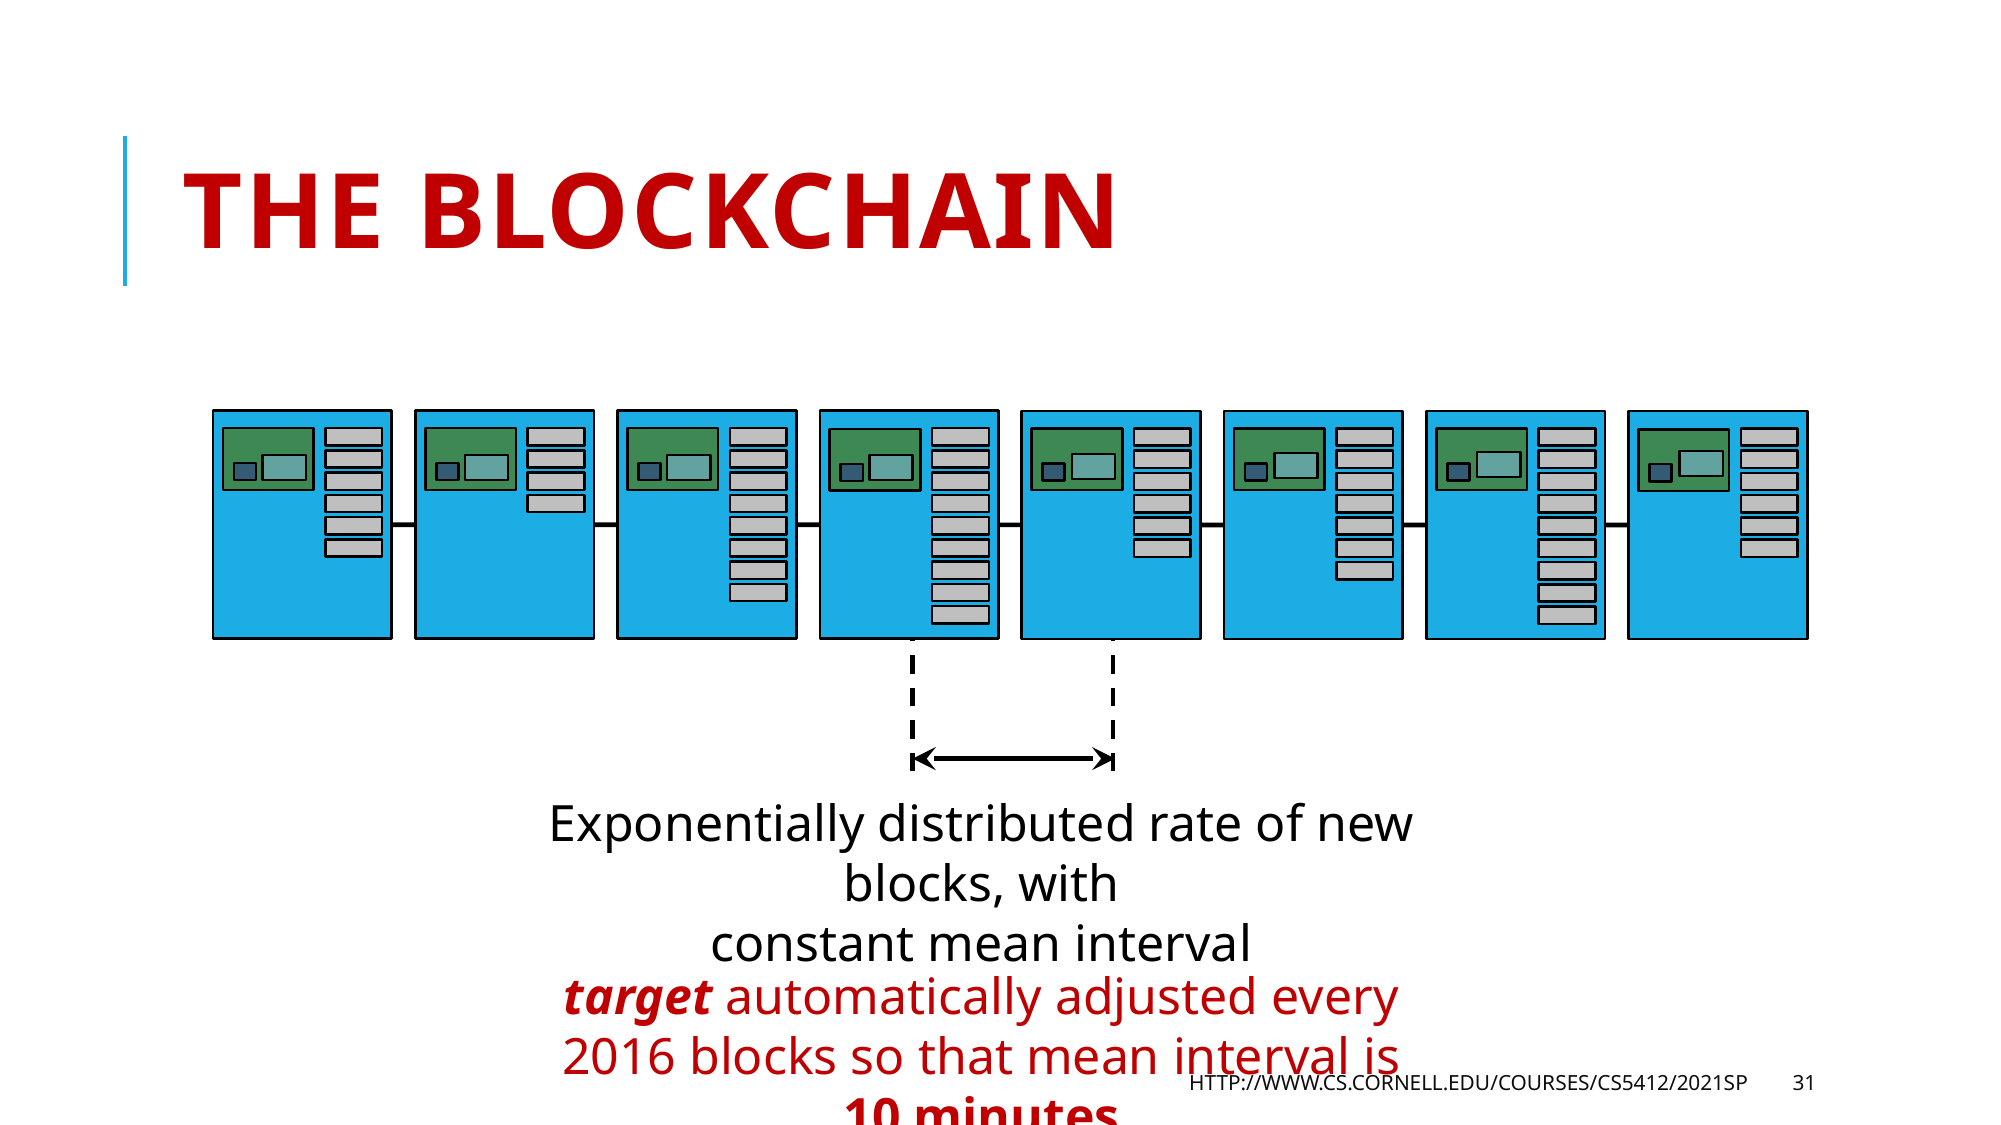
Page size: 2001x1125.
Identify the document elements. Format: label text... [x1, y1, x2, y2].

text_box [931, 538, 990, 558]
text_box [1020, 410, 1202, 519]
text_box [1020, 533, 1202, 640]
text_box [666, 454, 712, 481]
text_box [1041, 462, 1066, 482]
text_box [626, 427, 719, 491]
text_box [729, 427, 788, 447]
text_box [1435, 427, 1528, 491]
text_box [868, 454, 914, 481]
text_box [435, 462, 460, 481]
text_box [1446, 462, 1471, 482]
text_box [729, 560, 788, 580]
text_box [1627, 410, 1809, 640]
text_box [1537, 605, 1597, 625]
text_box [1425, 410, 1606, 519]
footer http://www.cs.cornell.edu/courses/cs5412/2021sp [794, 1061, 1763, 1107]
text_box [1233, 427, 1326, 491]
text_box [414, 409, 595, 519]
text_box [1071, 453, 1116, 480]
text_box [1537, 538, 1597, 558]
text_box [729, 538, 788, 558]
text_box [527, 427, 585, 513]
text_box [414, 533, 595, 640]
slide_number 31 [1777, 1061, 1938, 1107]
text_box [1336, 428, 1394, 580]
text_box [1537, 449, 1597, 469]
text_box [464, 454, 509, 481]
text_box Exponentially distributed rate of new blocks, with constant mean interval [447, 784, 1516, 980]
text_box [1223, 533, 1404, 640]
text_box [222, 427, 315, 491]
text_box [912, 639, 1116, 772]
text_box [1244, 462, 1268, 482]
text_box [931, 560, 990, 580]
text_box [931, 449, 990, 469]
text_box [931, 494, 990, 513]
text_box [616, 409, 798, 519]
text_box [931, 427, 990, 447]
text_box [819, 409, 1000, 519]
text_box [819, 533, 1000, 640]
text_box [1425, 533, 1606, 640]
text_box [1678, 450, 1724, 477]
text_box [1537, 561, 1597, 581]
text_box [1637, 428, 1730, 492]
text_box [839, 463, 864, 482]
text_box [729, 471, 788, 491]
text_box [261, 454, 307, 481]
text_box [1476, 451, 1522, 478]
text_box target automatically adjusted every 2016 blocks so that mean interval is 10 minutes [515, 957, 1448, 1125]
text_box [424, 427, 517, 491]
text_box [1537, 472, 1597, 491]
text_box [1273, 452, 1319, 479]
text_box [1537, 494, 1597, 514]
text_box [616, 533, 798, 640]
text_box [233, 462, 257, 481]
text_box [931, 471, 990, 491]
text_box [1537, 427, 1597, 447]
text_box [637, 462, 662, 481]
text_box [729, 583, 788, 602]
text_box [1223, 410, 1404, 519]
text_box [931, 583, 990, 602]
text_box [1648, 463, 1673, 483]
text_box [729, 494, 788, 513]
text_box [729, 449, 788, 469]
title The Blockchain [168, 96, 1763, 342]
text_box [828, 428, 922, 492]
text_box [1740, 428, 1798, 558]
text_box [325, 427, 383, 557]
text_box [931, 605, 990, 625]
text_box [1537, 583, 1597, 603]
text_box [1030, 427, 1124, 491]
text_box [1133, 428, 1191, 558]
text_box [212, 409, 393, 640]
